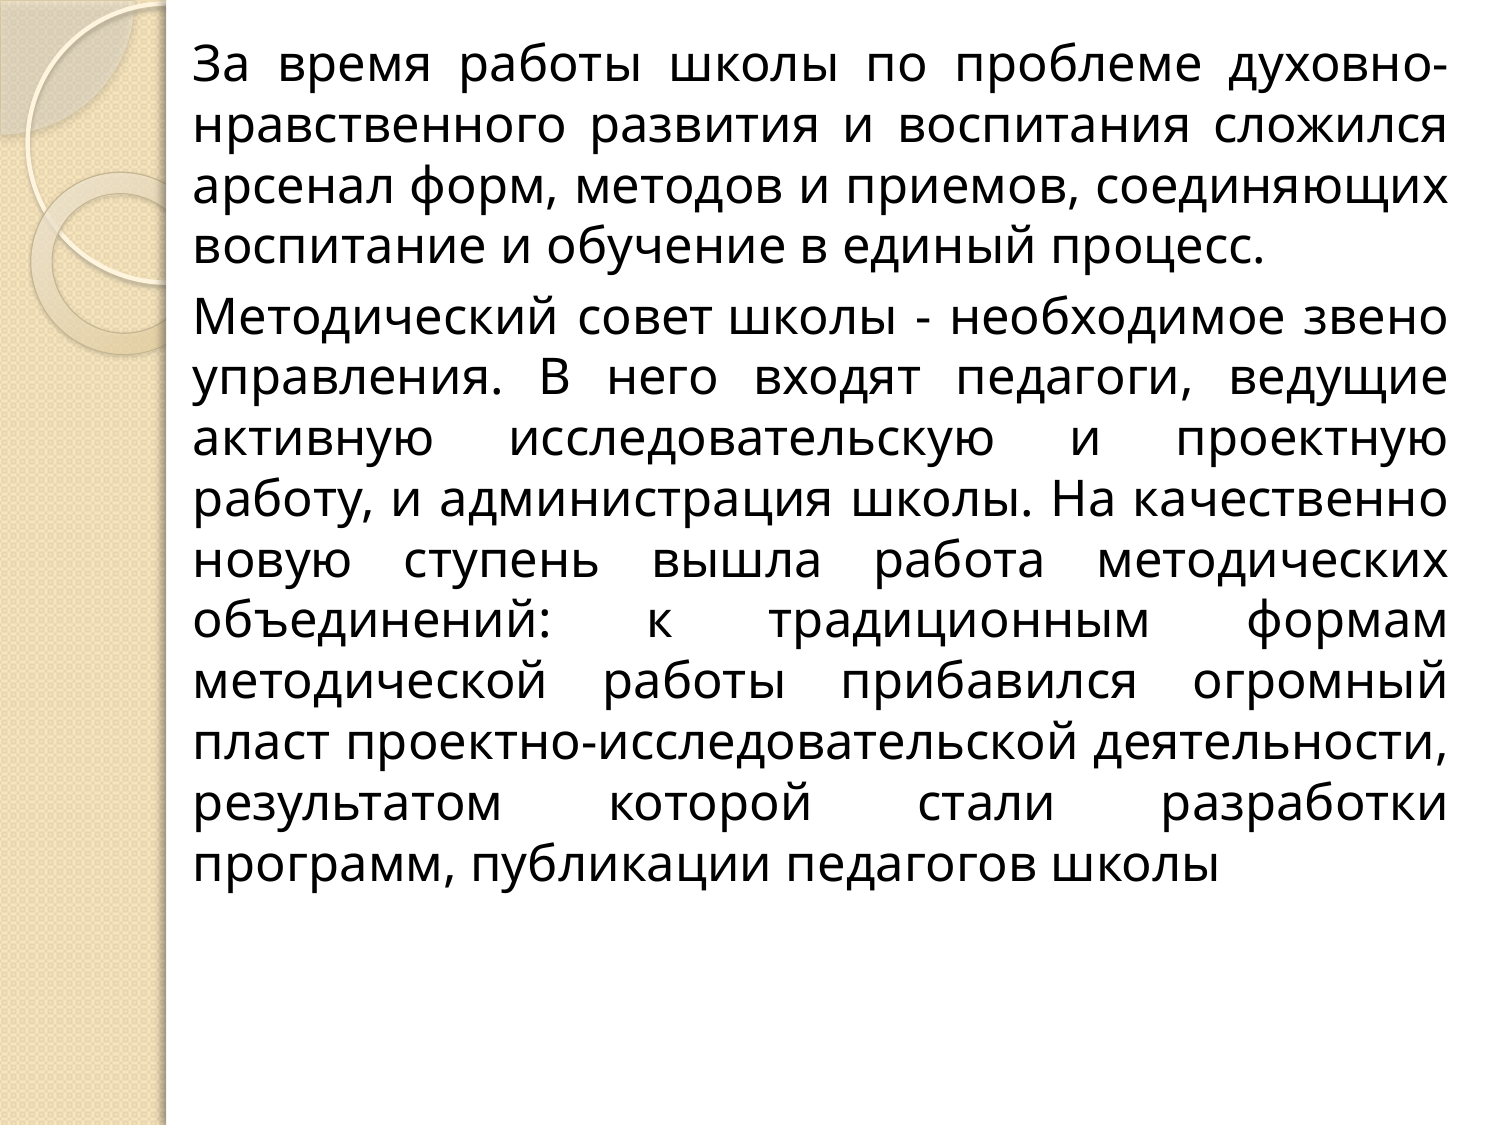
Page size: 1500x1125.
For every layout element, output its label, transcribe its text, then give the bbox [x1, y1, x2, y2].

list За время работы школы по проблеме духовно-нравственного развития и воспитания сложился арсенал форм, методов и приемов, соединяющих воспитание и обучение в единый процесс. Методический совет школы - необходимое звено управления. В него входят педагоги, ведущие активную исследовательскую и проектную работу, и администрация школы. На качественно новую ступень вышла работа методических объединений: к традиционным формам методической работы прибавился огромный пласт проектно-исследовательской деятельности, результатом которой стали разработки программ, публикации педагогов школы [128, 23, 1466, 1025]
